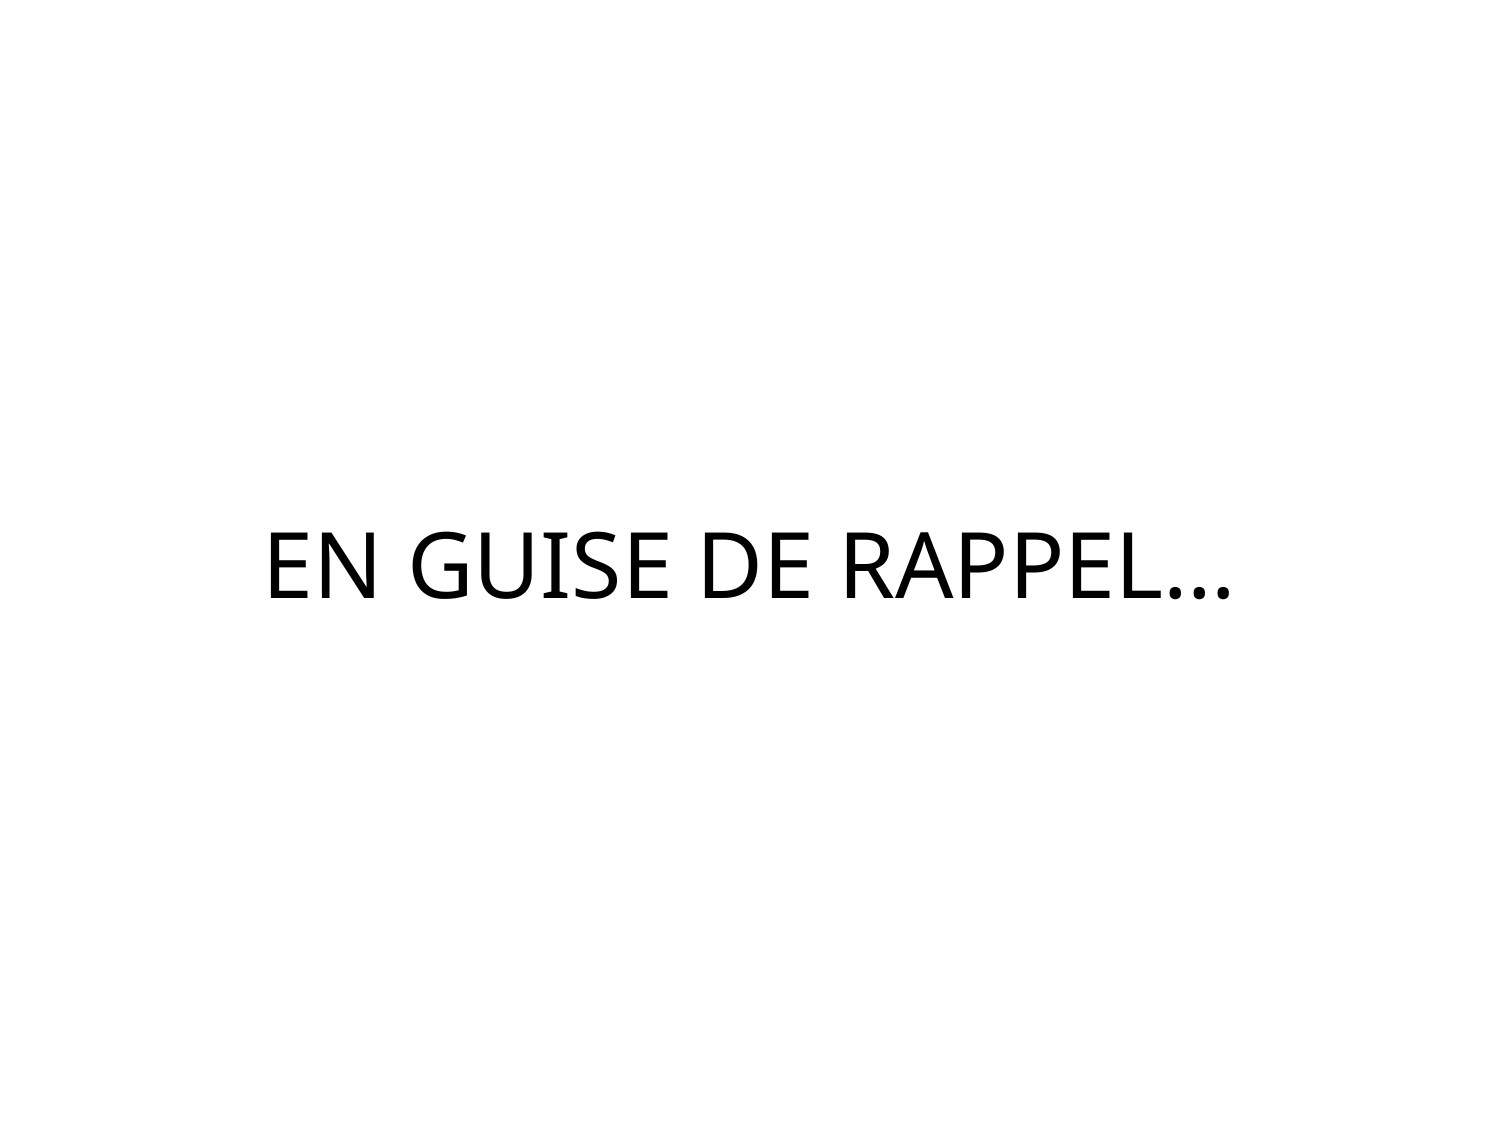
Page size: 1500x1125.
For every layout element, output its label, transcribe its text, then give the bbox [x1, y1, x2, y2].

title EN GUISE DE RAPPEL… [75, 45, 1425, 1079]
